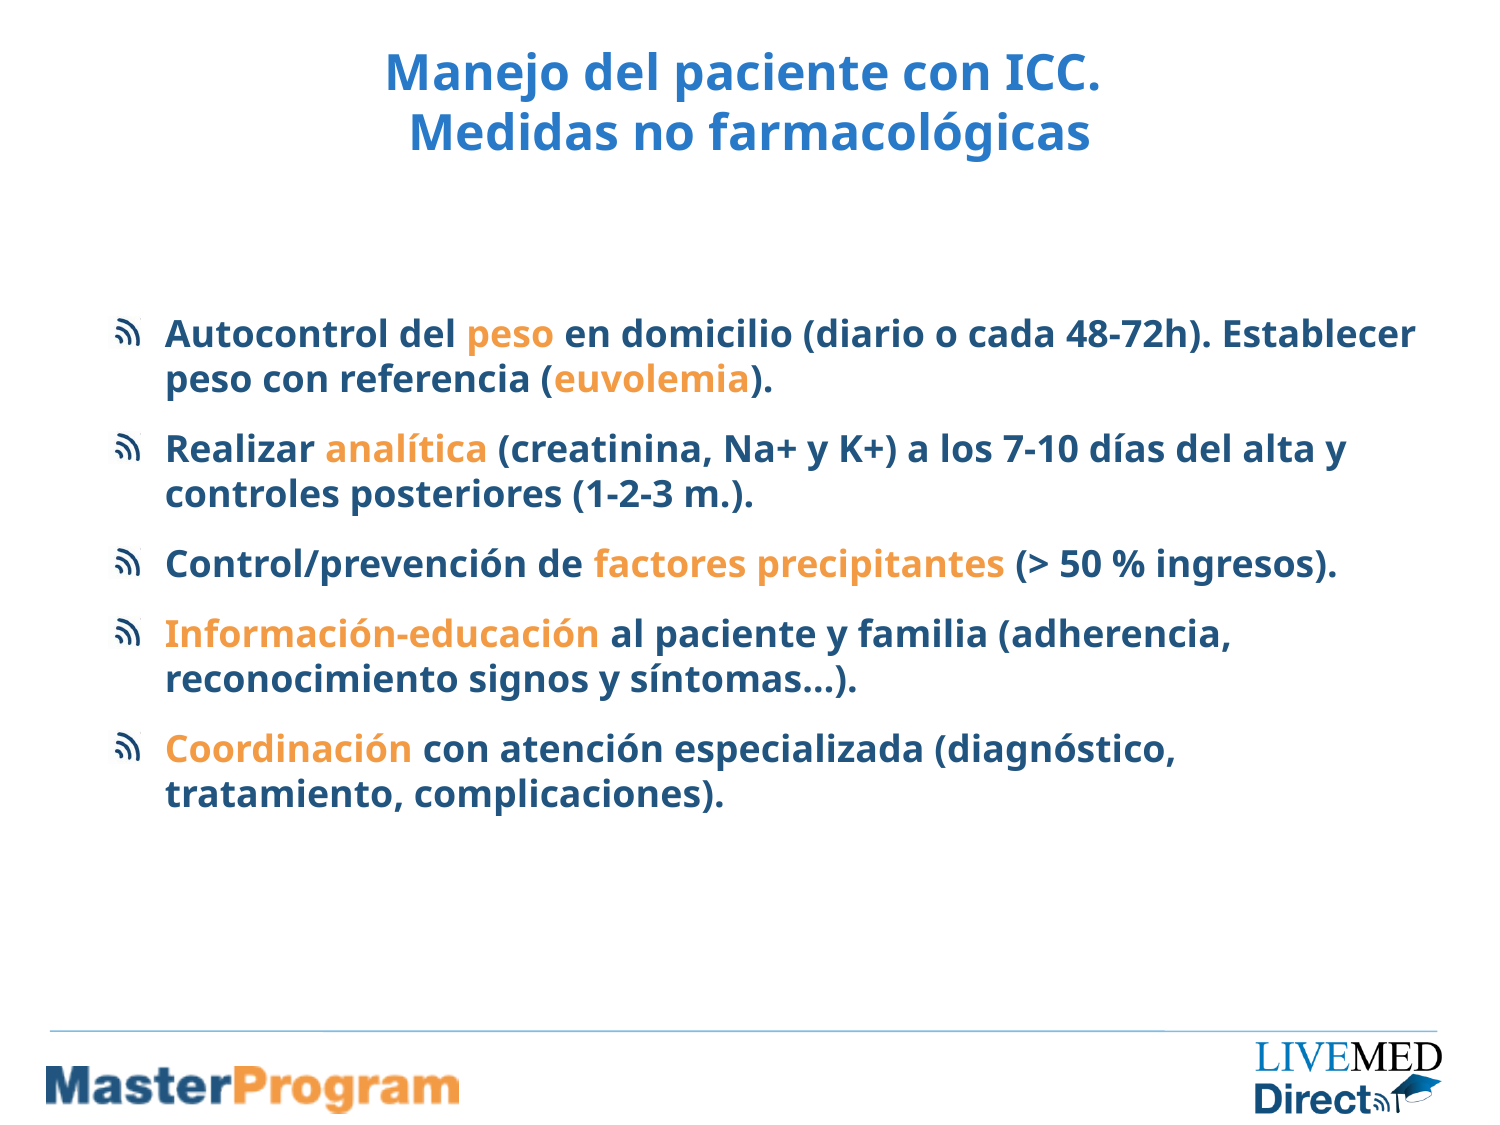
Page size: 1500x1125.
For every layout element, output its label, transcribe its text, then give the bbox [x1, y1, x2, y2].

picture [108, 730, 141, 764]
picture [108, 316, 141, 349]
picture [46, 1066, 459, 1114]
title Manejo del paciente con ICC. Medidas no farmacológicas [0, 52, 1500, 149]
picture [108, 616, 141, 649]
picture [108, 431, 141, 464]
picture [1255, 1042, 1442, 1114]
list Autocontrol del peso en domicilio (diario o cada 48-72h). Establecer peso con referencia (euvolemia). Realizar analítica (creatinina, Na+ y K+) a los 7-10 días del alta y controles posteriores (1-2-3 m.). Control/prevención de factores precipitantes (> 50 % ingresos). Información-educación al paciente y familia (adherencia, reconocimiento signos y síntomas…). Coordinación con atención especializada (diagnóstico, tratamiento, complicaciones). [0, 302, 1436, 1028]
picture [108, 546, 141, 579]
